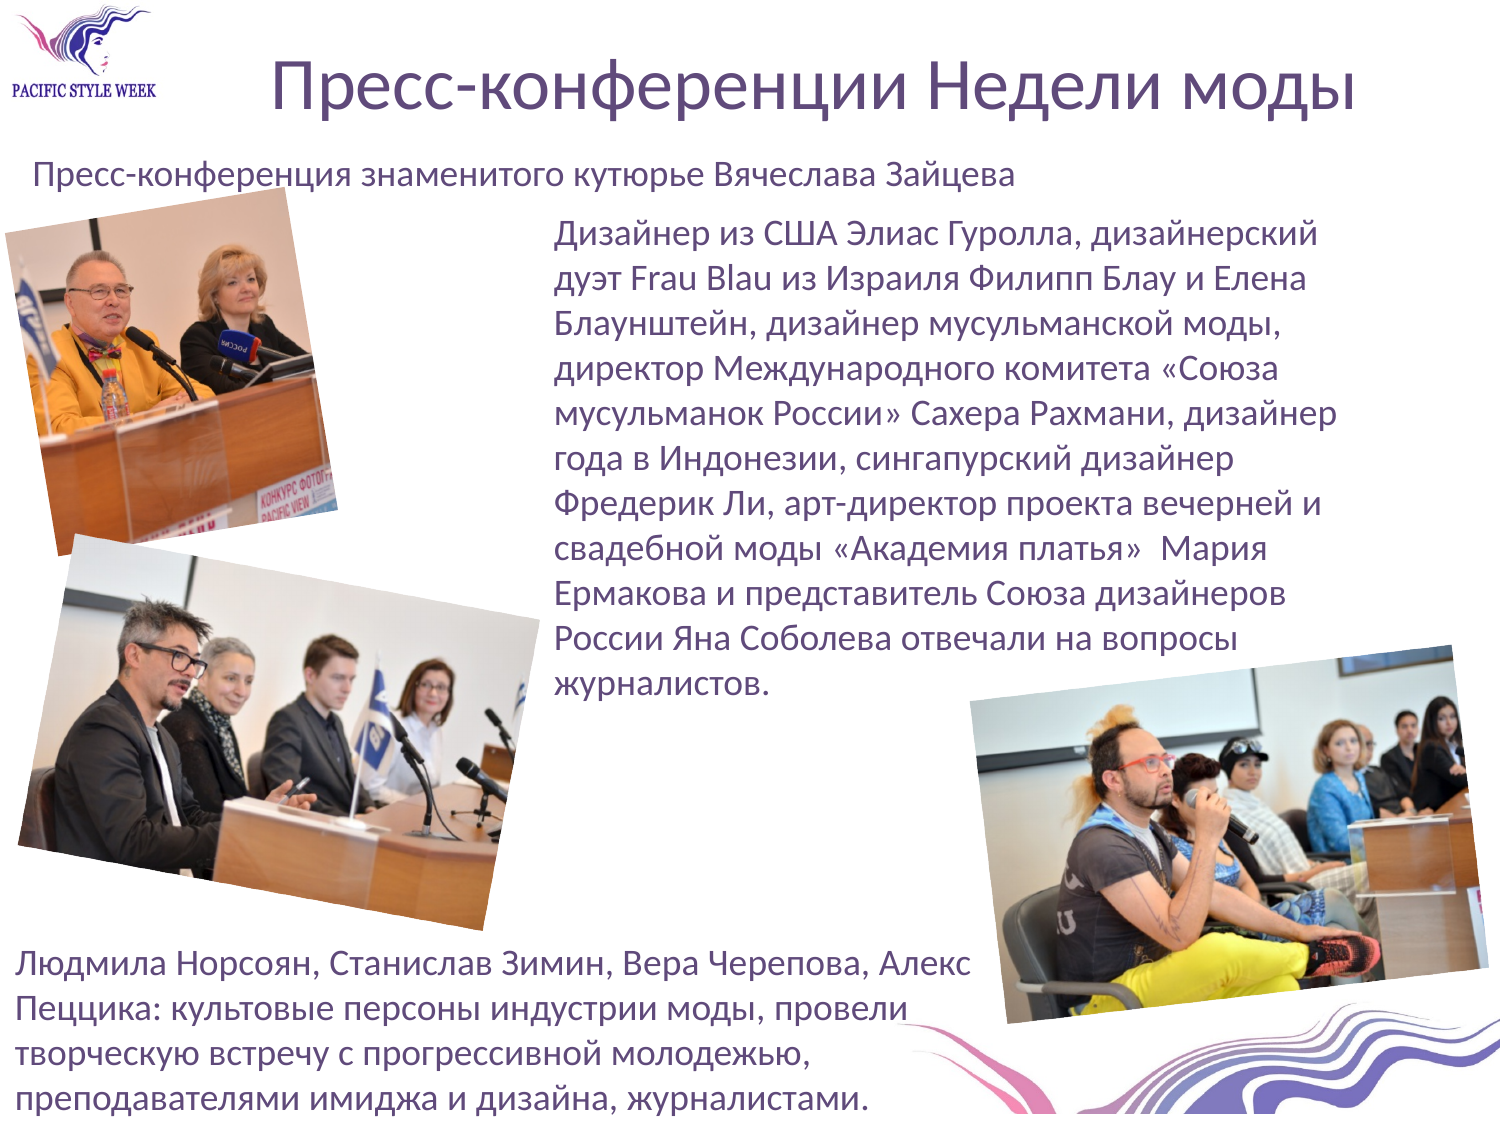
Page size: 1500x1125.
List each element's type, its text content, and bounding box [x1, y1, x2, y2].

picture [882, 645, 1500, 1114]
text_box Людмила Норсоян, Станислав Зимин, Вера Черепова, Алекс Пеццика: культовые персоны индустрии моды, провели творческую встречу с прогрессивной молодежью, преподавателями имиджа и дизайна, журналистами. [0, 930, 1058, 1125]
picture [0, 0, 166, 108]
picture [4, 186, 539, 930]
title Пресс-конференции Недели моды [171, 0, 1459, 161]
text_box Дизайнер из США Элиас Гуролла, дизайнерский дуэт Frau Blau из Израиля Филипп Блау и Елена Блаунштейн, дизайнер мусульманской моды, директор Международного комитета «Союза мусульманок России» Сахера Рахмани, дизайнер года в Индонезии, сингапурский дизайнер Фредерик Ли, арт-директор проекта вечерней и свадебной моды «Академия платья» Мария Ермакова и представитель Союза дизайнеров России Яна Соболева отвечали на вопросы журналистов. [538, 201, 1355, 711]
text_box Пресс-конференция знаменитого кутюрье Вячеслава Зайцева [17, 141, 1187, 202]
